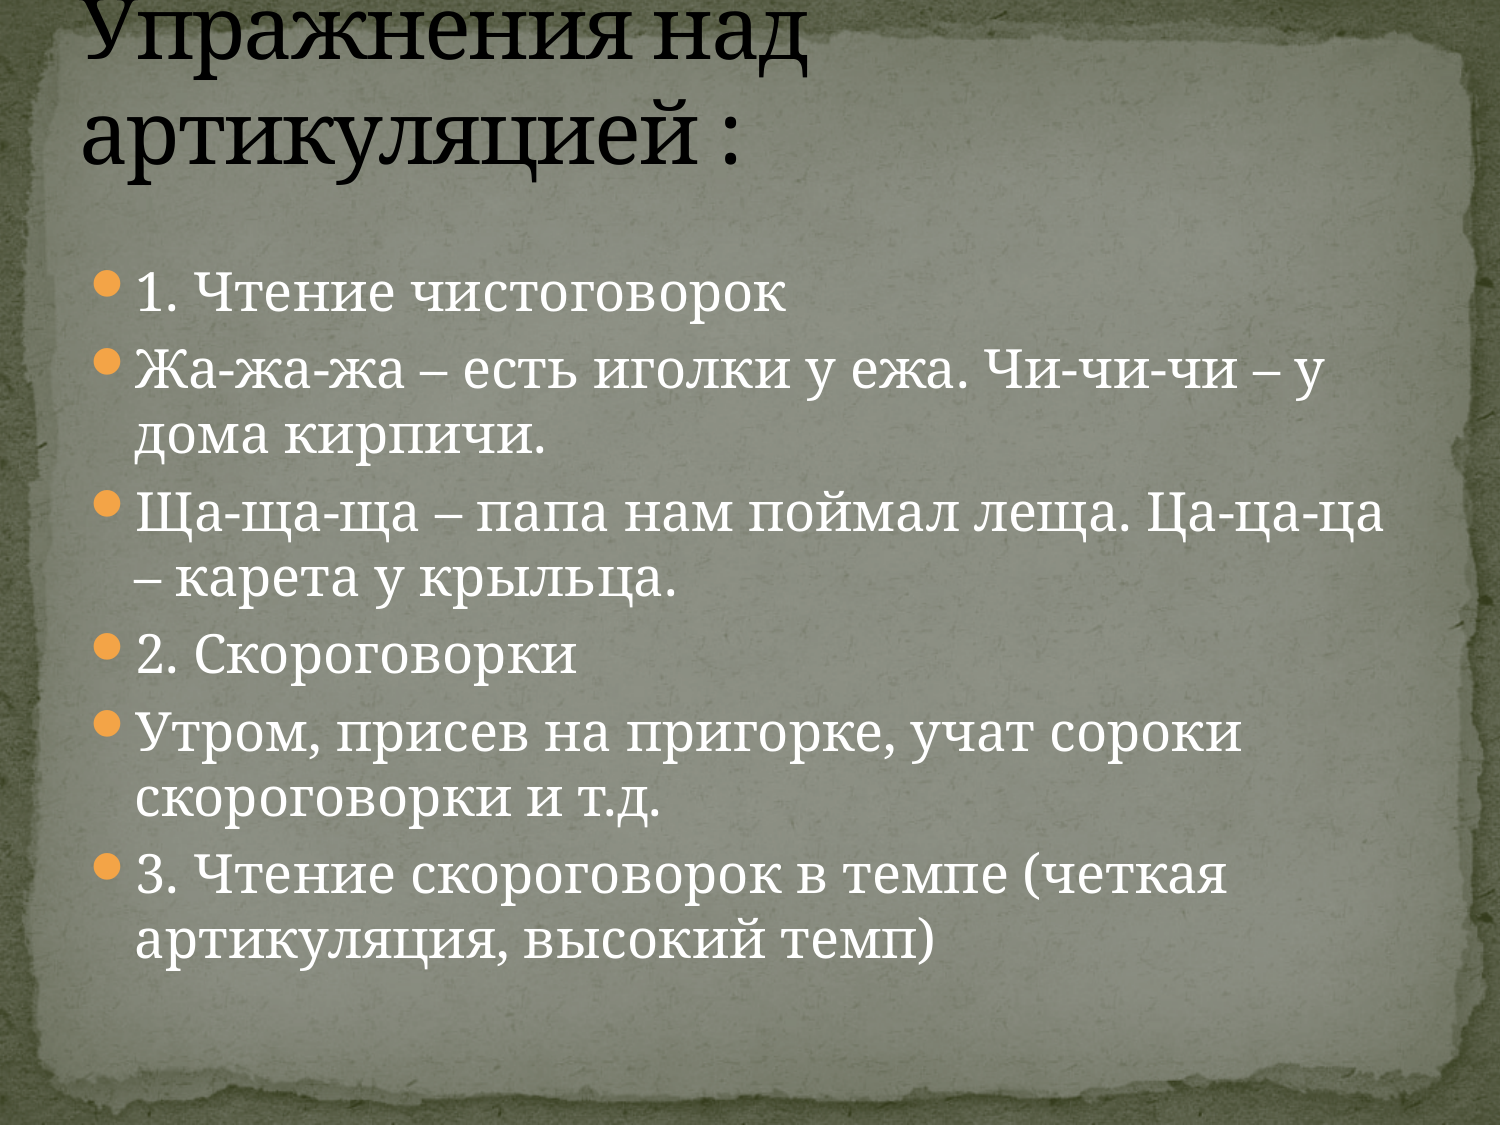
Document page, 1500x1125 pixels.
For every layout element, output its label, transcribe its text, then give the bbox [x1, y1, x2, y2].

title Упражнения над артикуляцией : [64, 42, 1415, 190]
list 1. Чтение чистоговорок Жа-жа-жа – есть иголки у ежа. Чи-чи-чи – у дома кирпичи. Ща-ща-ща – папа нам поймал леща. Ца-ца-ца – карета у крыльца. 2. Скороговорки Утром, присев на пригорке, учат сороки скороговорки и т.д. 3. Чтение скороговорок в темпе (четкая артикуляция, высокий темп) [75, 249, 1425, 1000]
